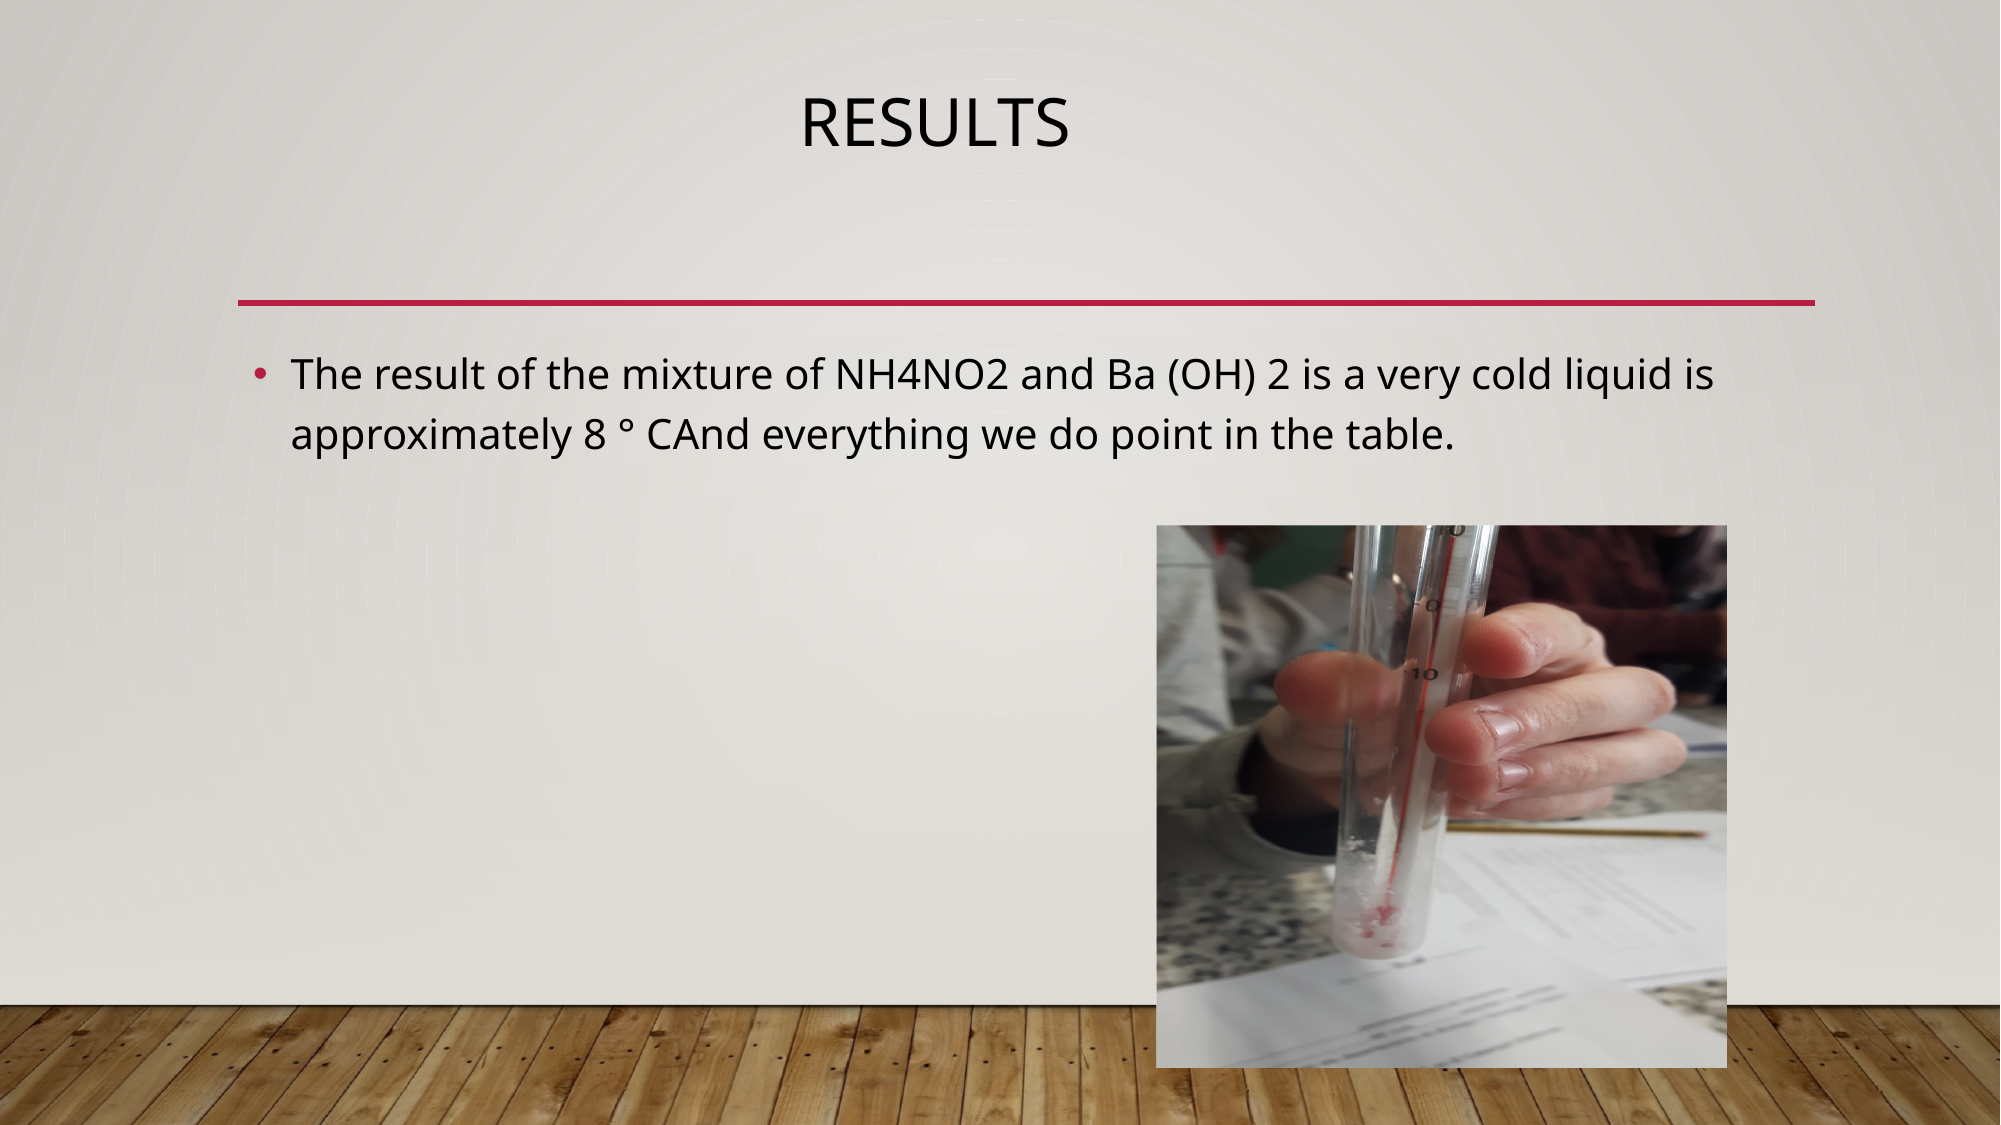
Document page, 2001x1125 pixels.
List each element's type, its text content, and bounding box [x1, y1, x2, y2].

title Results [335, 81, 1541, 272]
picture [0, 510, 2000, 1125]
list The result of the mixture of NH4NO2 and Ba (OH) 2 is a very cold liquid is approximately 8 ° CAnd everything we do point in the table. [238, 330, 1814, 897]
